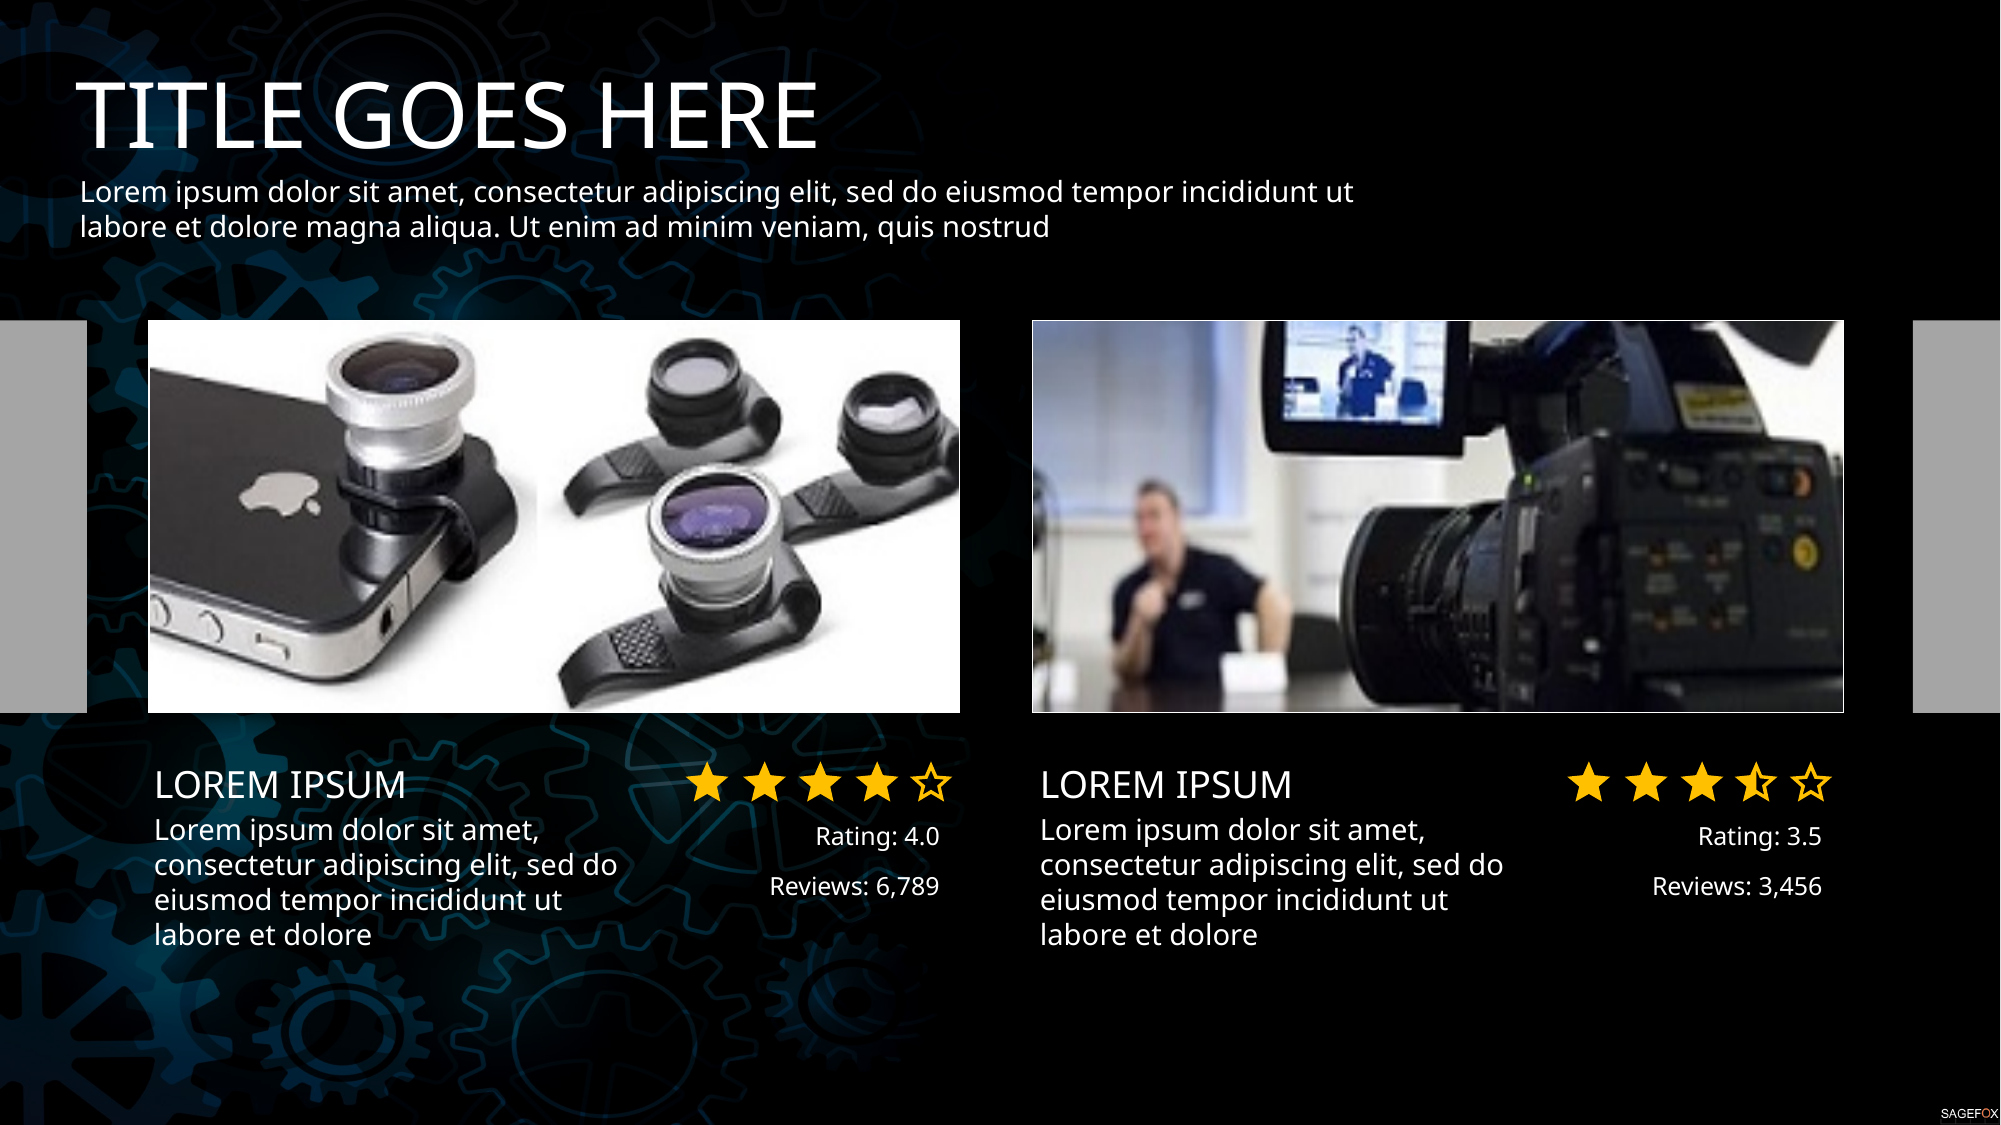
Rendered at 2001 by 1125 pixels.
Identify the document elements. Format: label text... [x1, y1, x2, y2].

text_box Rating: 4.0 Reviews: 6,789 [729, 812, 955, 908]
text_box [1032, 319, 1844, 714]
text_box Rating: 3.5 Reviews: 3,456 [1612, 813, 1838, 908]
text_box [855, 761, 899, 802]
text_box LOREM IPSUM Lorem ipsum dolor sit amet, consectetur adipiscing elit, sed do eiusmod tempor incididunt ut labore et dolore [1029, 755, 1533, 957]
text_box [685, 761, 729, 802]
text_box [0, 319, 88, 714]
text_box [1680, 761, 1724, 802]
text_box [1789, 761, 1833, 802]
text_box LOREM IPSUM Lorem ipsum dolor sit amet, consectetur adipiscing elit, sed do eiusmod tempor incididunt ut labore et dolore [143, 755, 647, 957]
text_box [1734, 761, 1778, 802]
text_box [909, 761, 953, 802]
text_box [1567, 761, 1611, 802]
picture [0, 0, 2001, 1125]
text_box [798, 761, 842, 802]
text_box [60, 49, 1370, 252]
text_box [148, 319, 960, 714]
text_box [1912, 319, 2000, 714]
text_box [1624, 761, 1668, 802]
text_box [743, 761, 786, 802]
